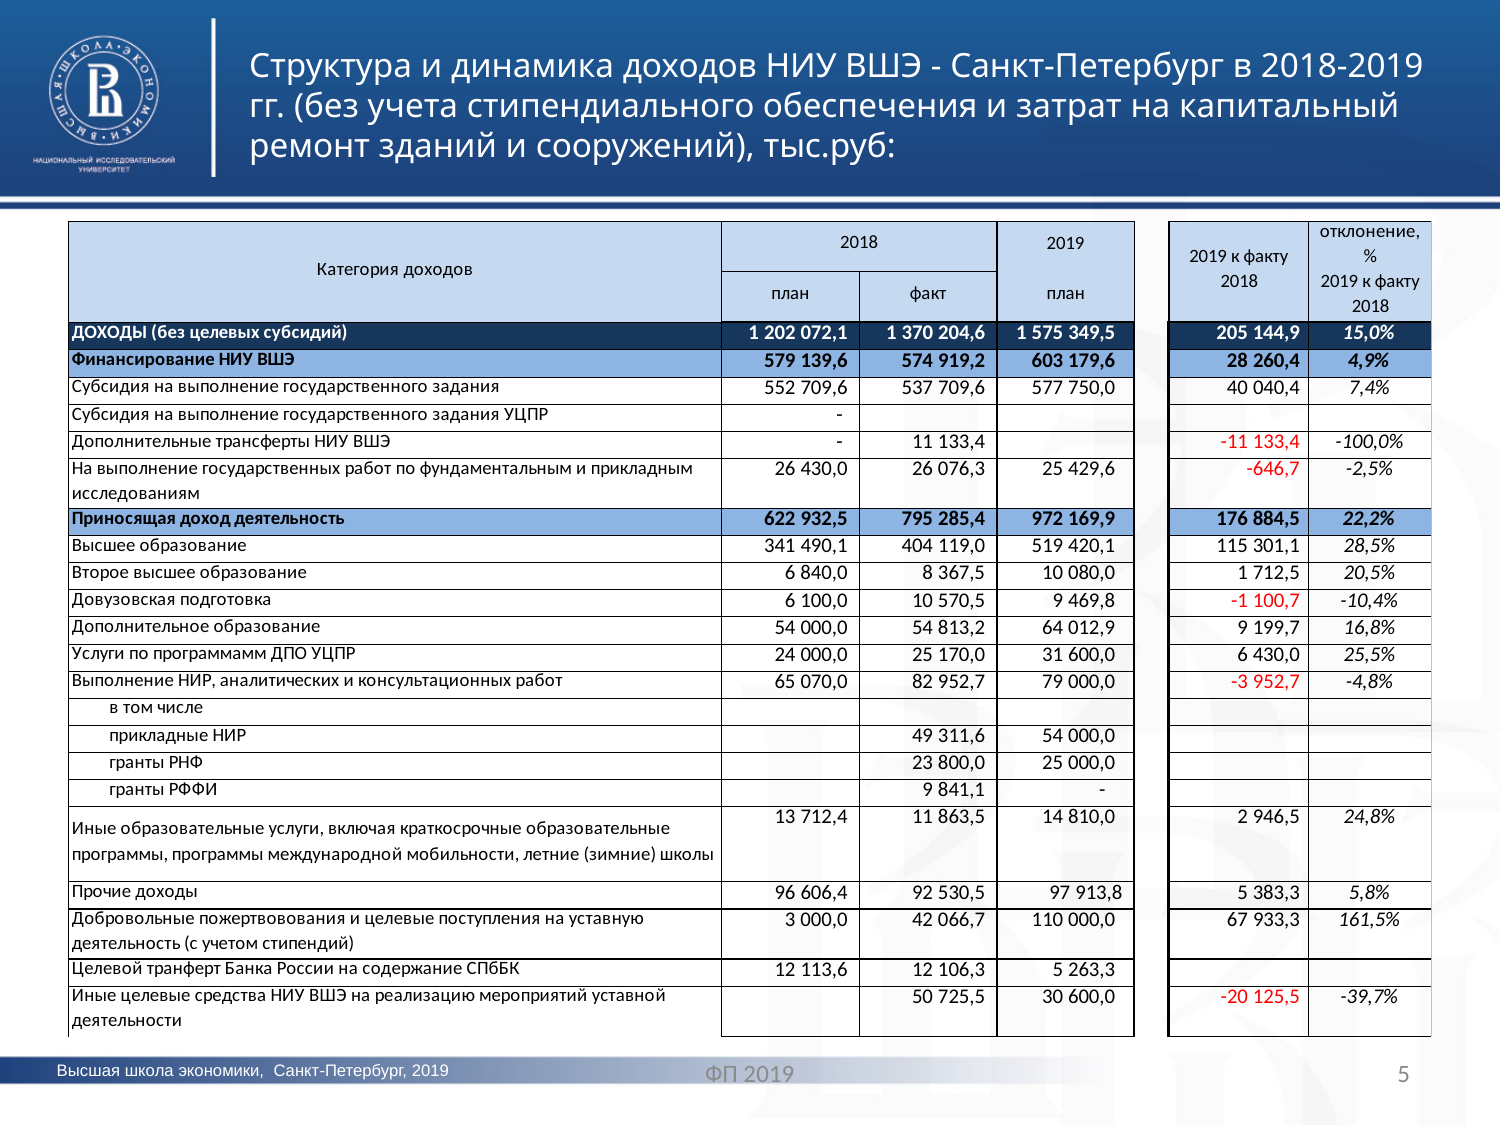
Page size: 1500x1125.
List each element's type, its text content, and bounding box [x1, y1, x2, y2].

slide_number 5 [1074, 1046, 1425, 1103]
text_box Высшая школа экономики, Санкт-Петербург, 2019 [41, 1052, 512, 1093]
footer ФП 2019 [512, 1046, 988, 1103]
picture [0, 0, 1500, 1125]
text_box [67, 220, 1433, 1039]
text_box Структура и динамика доходов НИУ ВШЭ - Санкт-Петербург в 2018-2019 гг. (без учета стипендиального обеспечения и затрат на капитальный ремонт зданий и сооружений), тыс.руб: [234, 70, 1459, 139]
